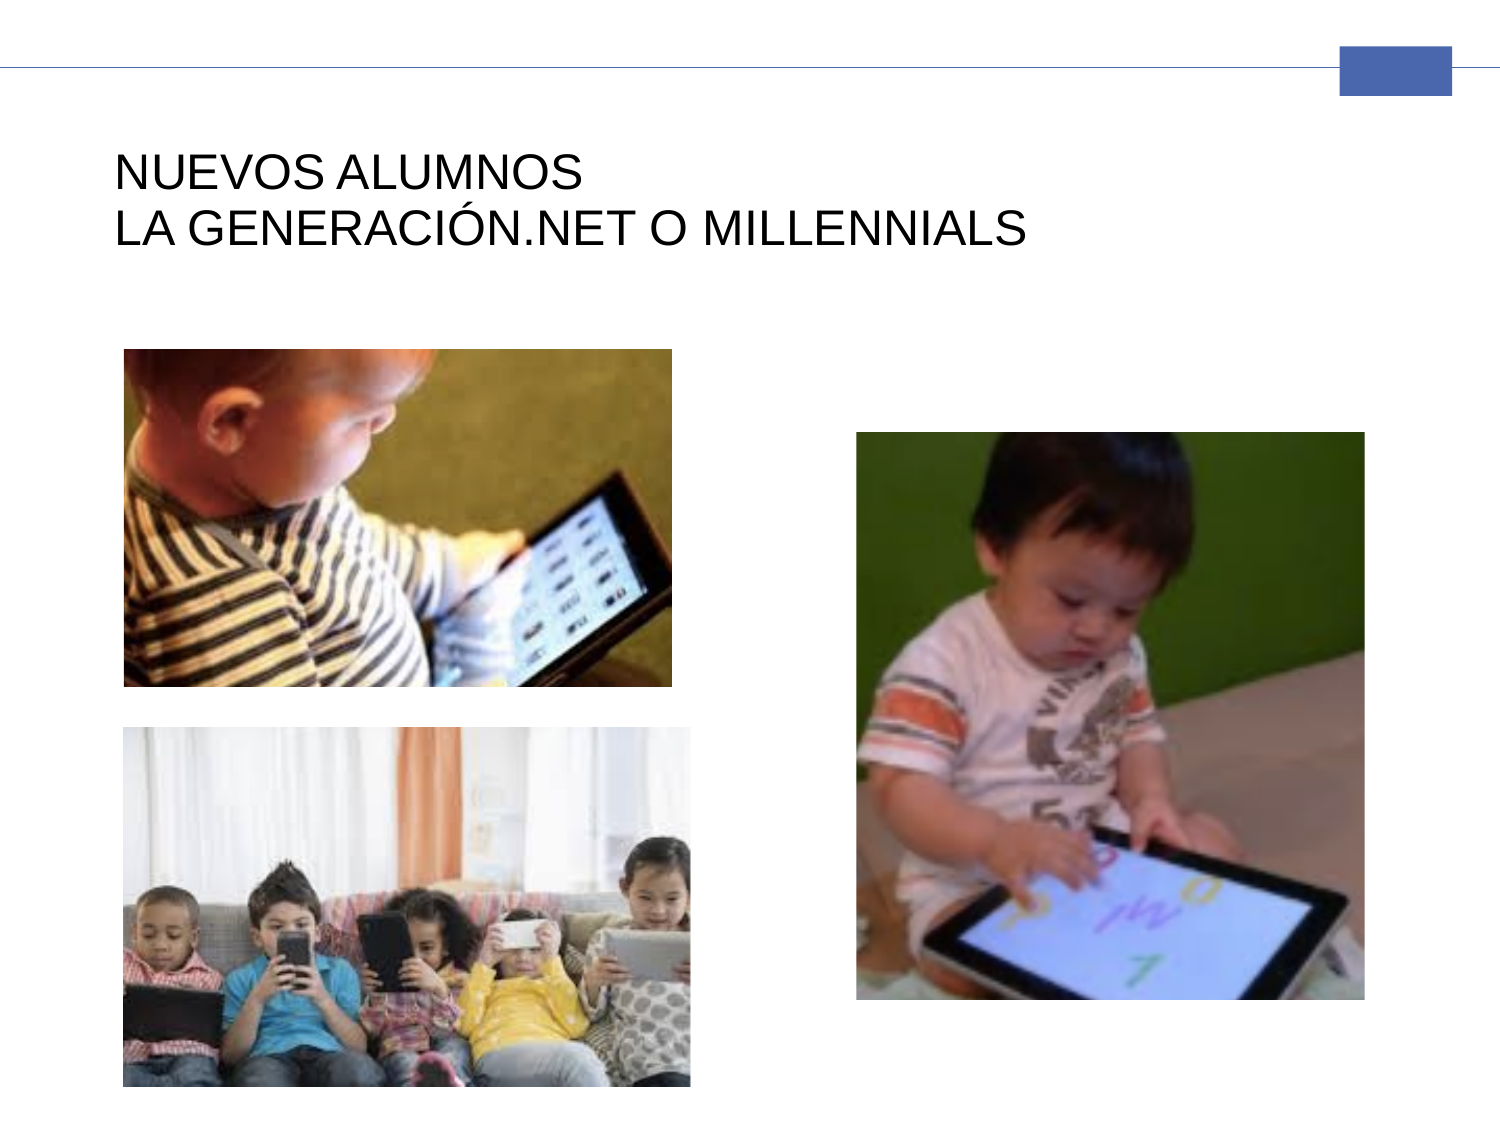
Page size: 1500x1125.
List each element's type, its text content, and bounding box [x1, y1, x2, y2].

picture [123, 349, 673, 687]
picture [855, 432, 1366, 1001]
picture [123, 727, 694, 1087]
text_box NUEVOS ALUMNOS LA GENERACIÓN.NET O MILLENNIALS [100, 137, 1438, 300]
